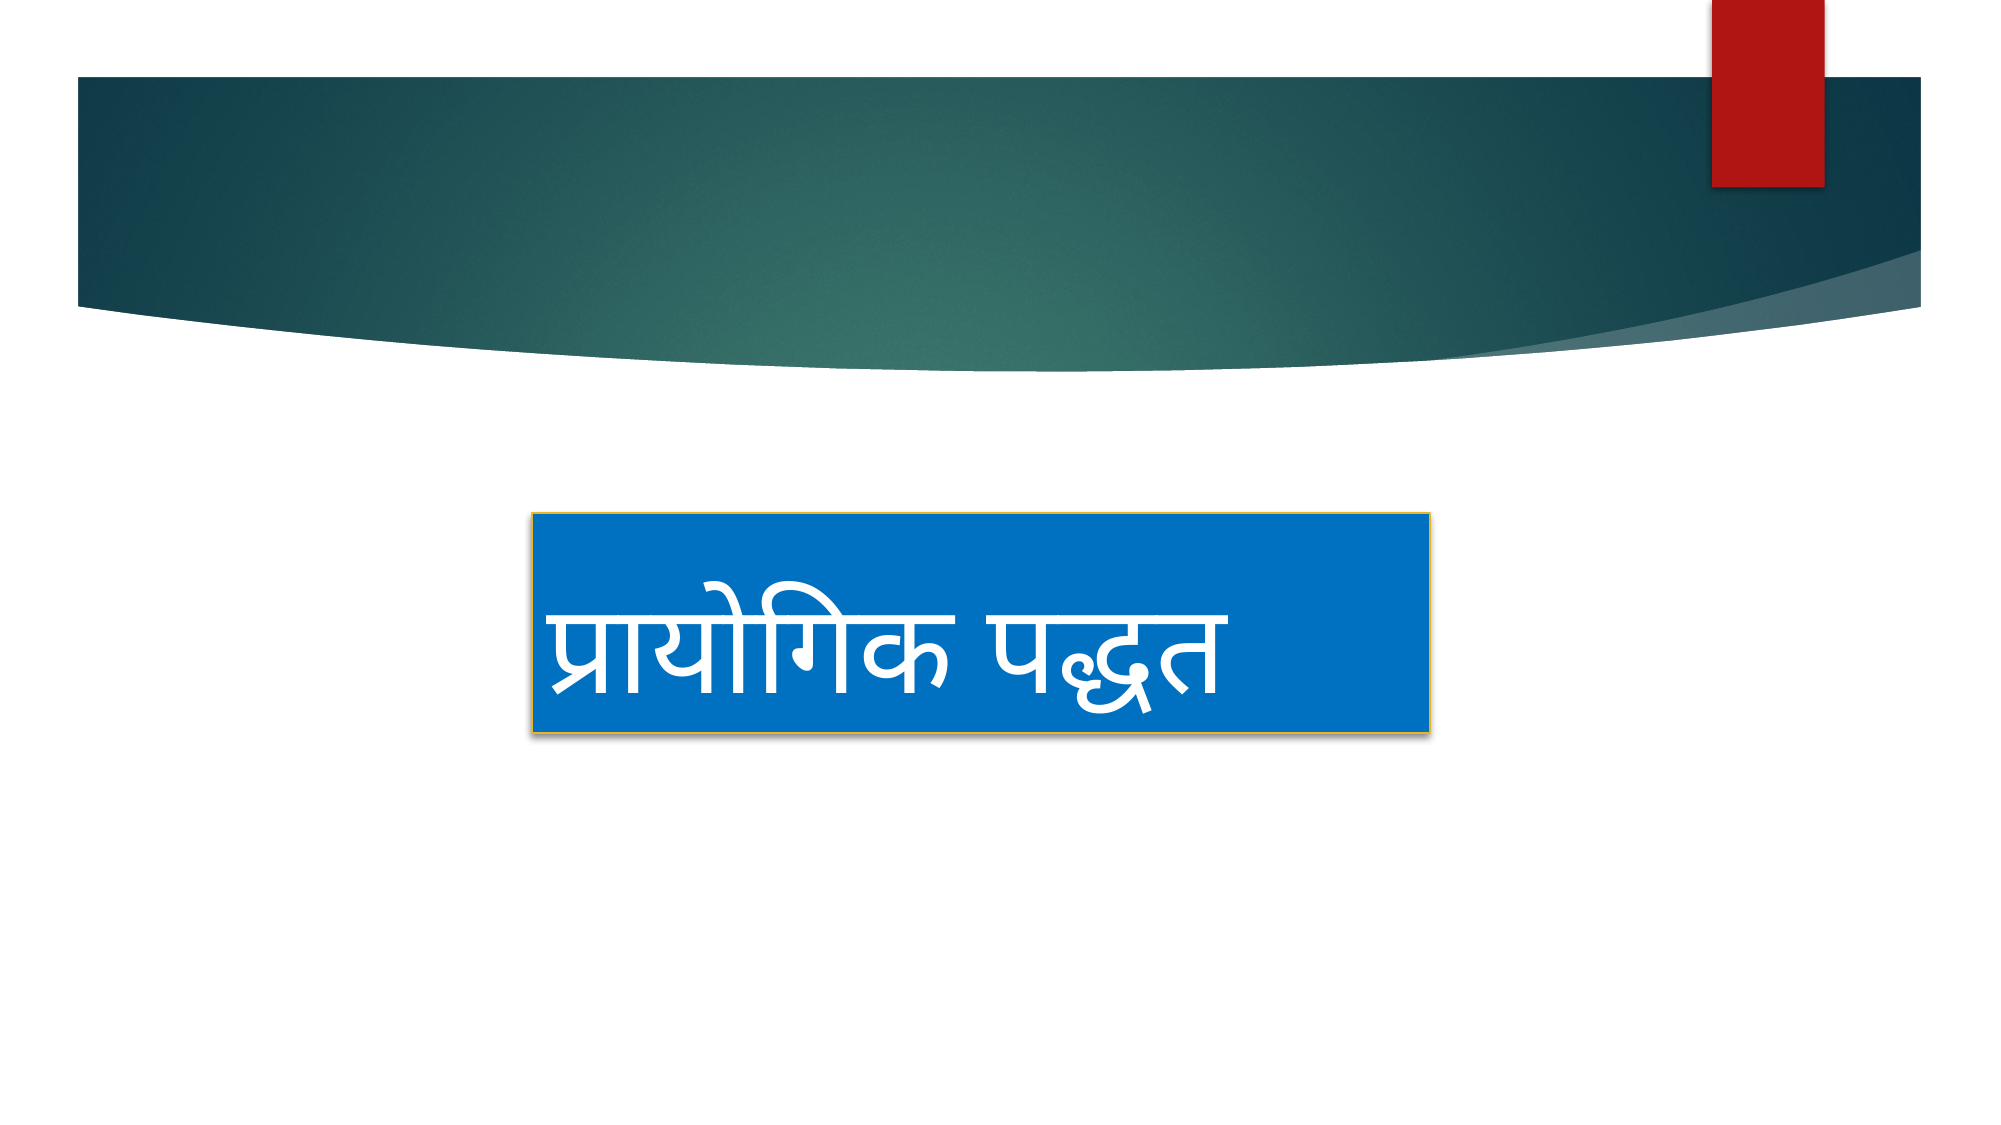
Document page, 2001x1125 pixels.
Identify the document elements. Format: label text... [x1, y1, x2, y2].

text_box प्रायोगिक पद्धत [531, 513, 1431, 734]
picture [79, 78, 1920, 371]
